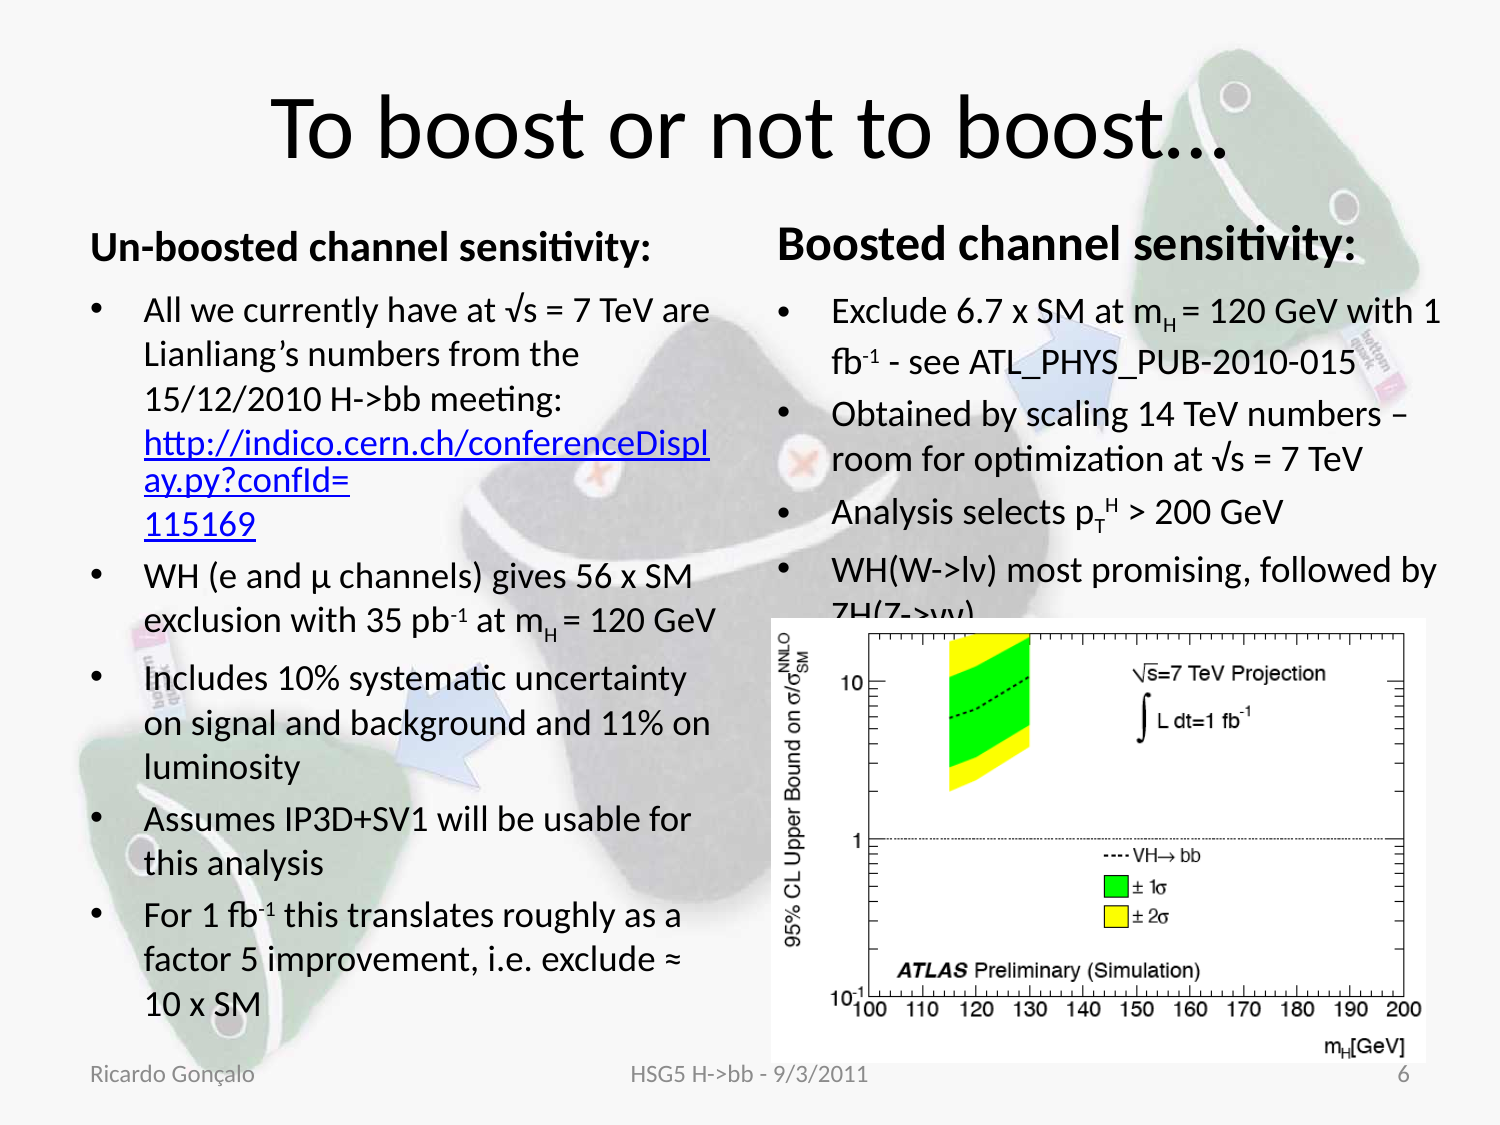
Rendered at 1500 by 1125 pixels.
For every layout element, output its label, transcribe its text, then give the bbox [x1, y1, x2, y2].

list Boosted channel sensitivity: [761, 173, 1425, 278]
slide_number 6 [1074, 1070, 1425, 1103]
list All we currently have at √s = 7 TeV are Lianliang’s numbers from the 15/12/2010 H->bb meeting: http://indico.cern.ch/conferenceDisplay.py?confId=115169 WH (e and μ channels) gives 56 x SM exclusion with 35 pb-1 at mH = 120 GeV Includes 10% systematic uncertainty on signal and background and 11% on luminosity Assumes IP3D+SV1 will be usable for this analysis For 1 fb-1 this translates roughly as a factor 5 improvement, i.e. exclude ≈ 10 x SM [75, 278, 738, 1043]
title To boost or not to boost… [75, 45, 1425, 199]
picture [0, 0, 1500, 1125]
footer HSG5 H->bb - 9/3/2011 [512, 1042, 988, 1103]
slide_number Ricardo Gonçalo [75, 1042, 425, 1103]
list Exclude 6.7 x SM at mH = 120 GeV with 1 fb-1 - see ATL_PHYS_PUB-2010-015 Obtained by scaling 14 TeV numbers – room for optimization at √s = 7 TeV Analysis selects pTH > 200 GeV WH(W->lν) most promising, followed by ZH(Z->νν) [761, 278, 1459, 651]
list Un-boosted channel sensitivity: [75, 173, 738, 278]
